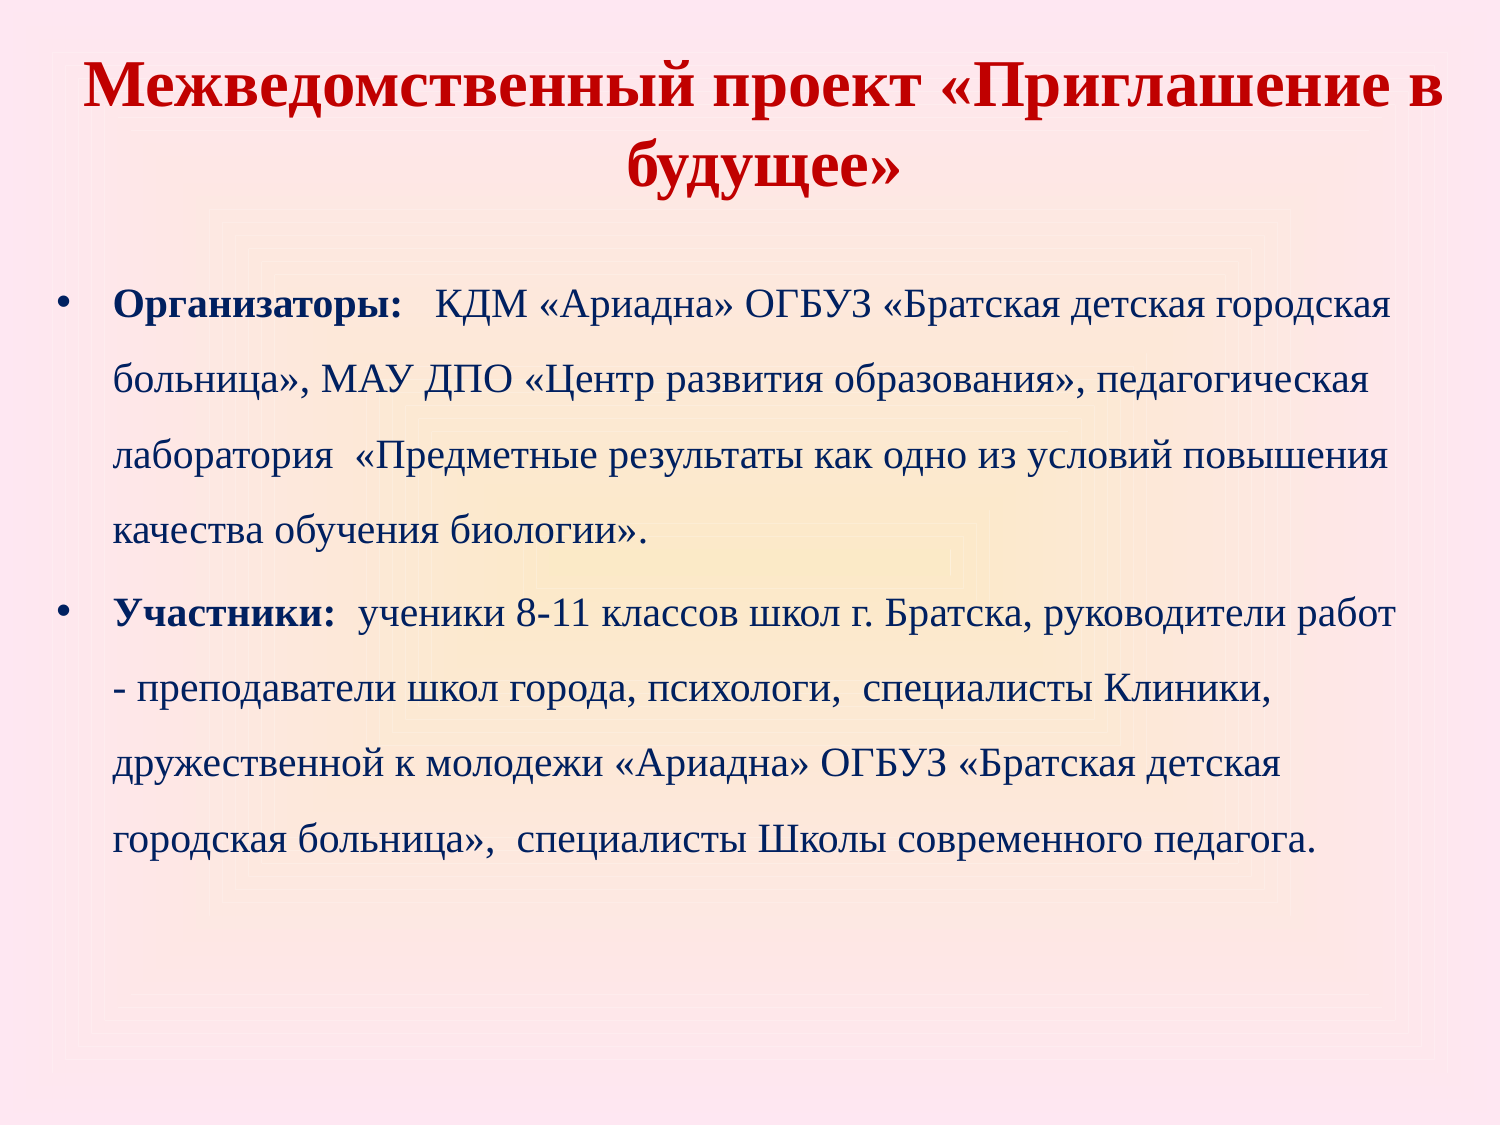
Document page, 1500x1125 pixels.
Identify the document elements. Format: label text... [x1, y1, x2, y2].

list Организаторы: КДМ «Ариадна» ОГБУЗ «Братская детская городская больница», МАУ ДПО «Центр развития образования», педагогическая лаборатория «Предметные результаты как одно из условий повышения качества обучения биологии». Участники: ученики 8-11 классов школ г. Братска, руководители работ - преподаватели школ города, психологи, специалисты Клиники, дружественной к молодежи «Ариадна» ОГБУЗ «Братская детская городская больница», специалисты Школы современного педагога. [41, 243, 1425, 1005]
title Межведомственный проект «Приглашение в будущее» [29, 30, 1500, 209]
